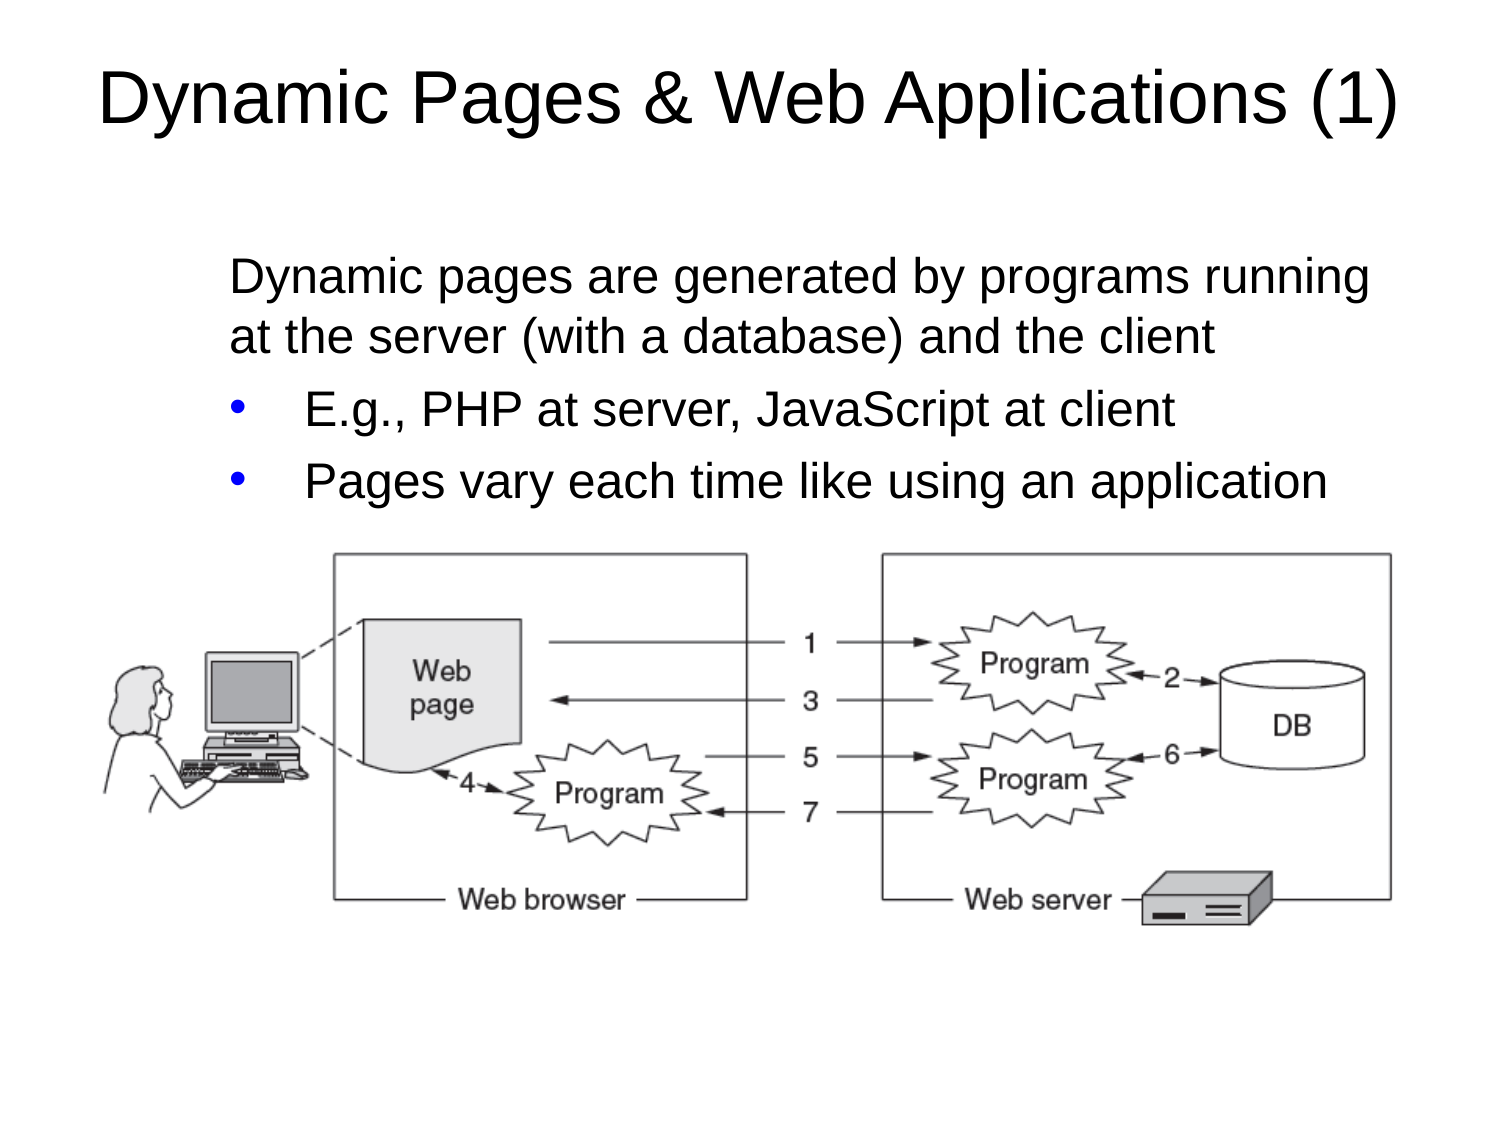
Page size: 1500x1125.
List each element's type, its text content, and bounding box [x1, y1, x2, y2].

title Dynamic Pages & Web Applications (1) [0, 0, 1500, 188]
picture [72, 528, 1425, 947]
list Dynamic pages are generated by programs running at the server (with a database) and the client E.g., PHP at server, JavaScript at client Pages vary each time like using an application [213, 235, 1415, 527]
